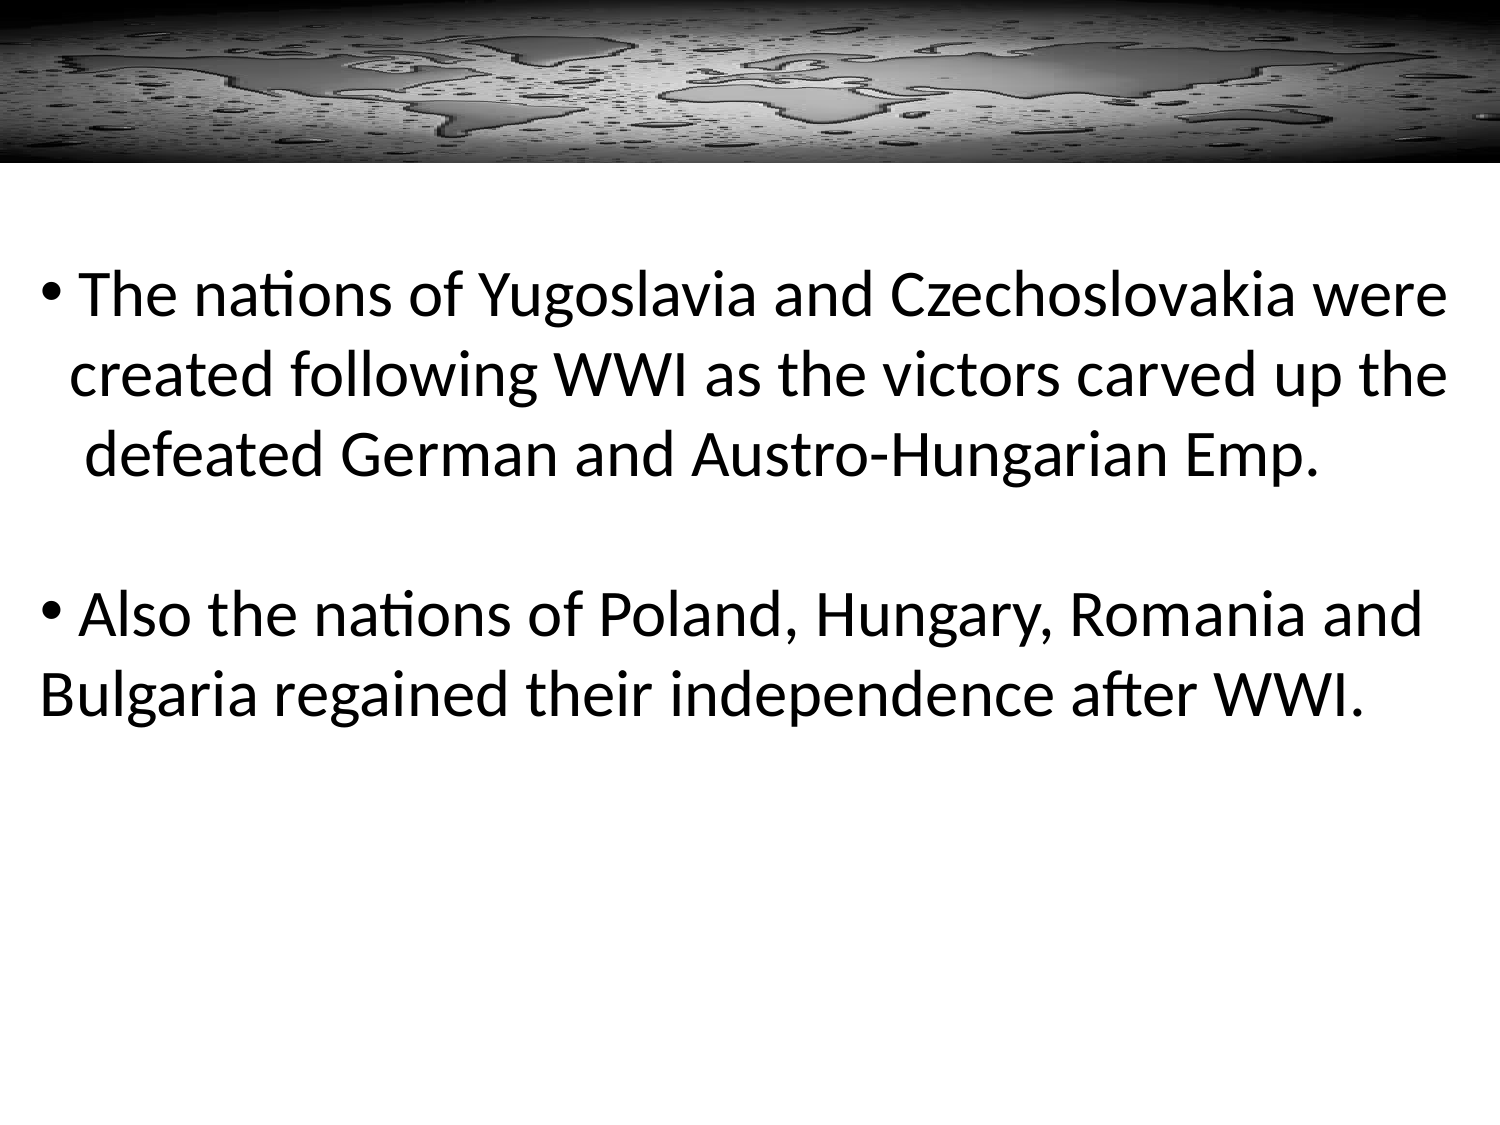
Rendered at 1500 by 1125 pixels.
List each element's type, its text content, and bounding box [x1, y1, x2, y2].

list The nations of Yugoslavia and Czechoslovakia were created following WWI as the victors carved up the defeated German and Austro-Hungarian Emp. Also the nations of Poland, Hungary, Romania and Bulgaria regained their independence after WWI. [24, 170, 1500, 1005]
picture [0, 0, 1500, 163]
